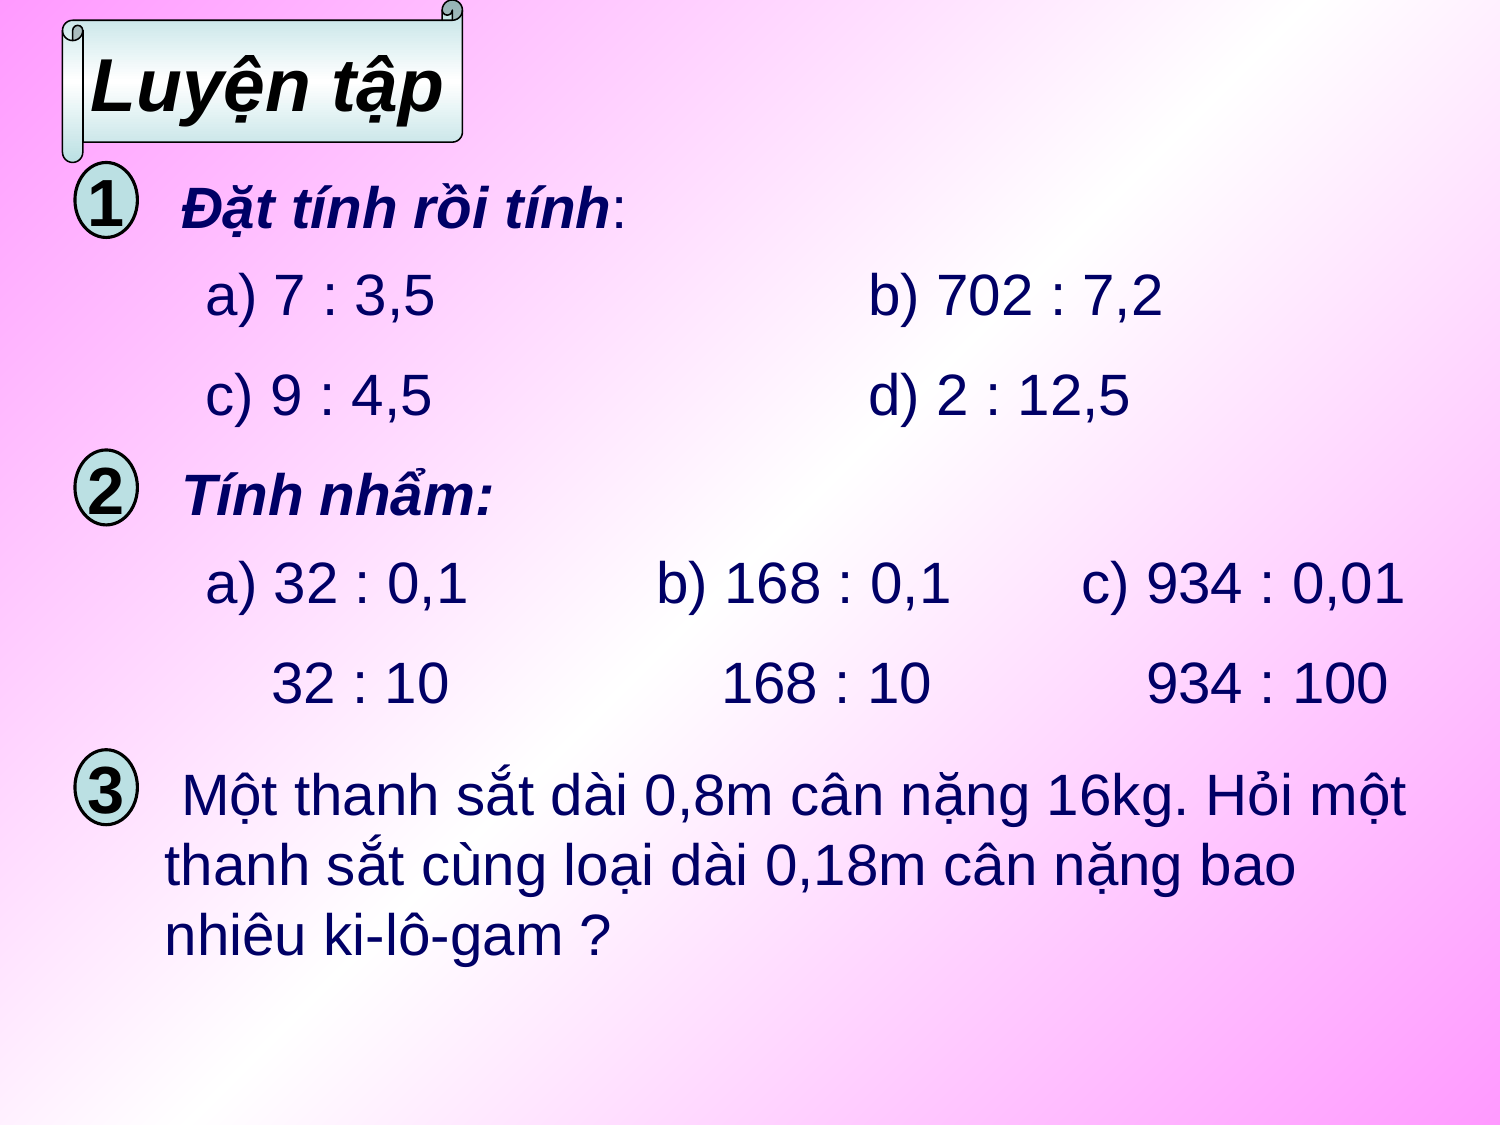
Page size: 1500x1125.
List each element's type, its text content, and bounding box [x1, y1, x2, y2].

text_box b) 168 : 0,1 [624, 537, 1038, 623]
text_box Đặt tính rồi tính: [150, 162, 925, 248]
text_box 1 [74, 162, 138, 238]
text_box c) 934 : 0,01 [1050, 537, 1463, 623]
text_box d) 2 : 12,5 [837, 350, 1213, 435]
text_box b) 702 : 7,2 [837, 249, 1250, 335]
text_box 934 : 100 [1049, 637, 1500, 723]
text_box 2 [74, 449, 138, 525]
text_box 32 : 10 [174, 637, 538, 723]
text_box 168 : 10 [624, 637, 1000, 723]
text_box Tính nhẩm: [150, 450, 925, 535]
text_box Một thanh sắt dài 0,8m cân nặng 16kg. Hỏi một thanh sắt cùng loại dài 0,18m cân nặng bao nhiêu ki-lô-gam ? [150, 749, 1450, 975]
text_box a) 32 : 0,1 [174, 537, 550, 623]
text_box 3 [74, 749, 138, 825]
text_box a) 7 : 3,5 [174, 249, 475, 335]
text_box Luyện tập [62, 0, 463, 163]
text_box c) 9 : 4,5 [174, 350, 475, 435]
